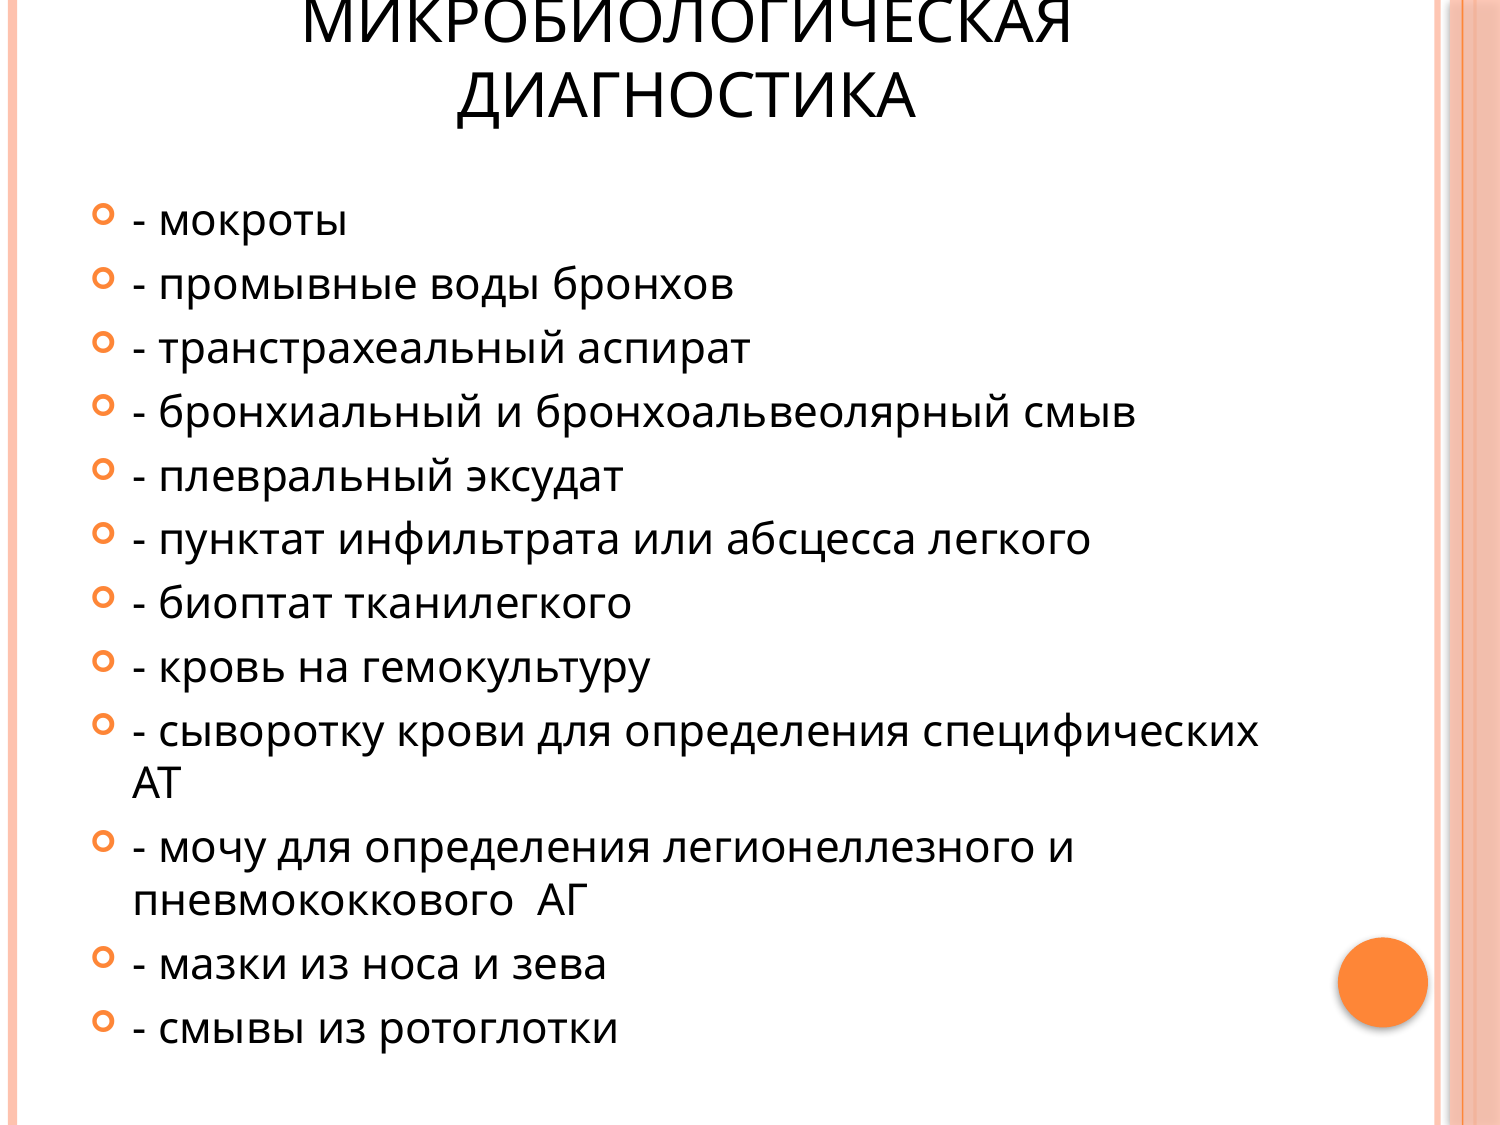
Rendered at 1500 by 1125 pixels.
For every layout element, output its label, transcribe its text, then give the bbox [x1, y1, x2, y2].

title Микробиологическая диагностика [75, 45, 1300, 138]
list - мокроты - промывные воды бронхов - транстрахеальный аспират - бронхиальный и бронхоальвеолярный смыв - плевральный эксудат - пунктат инфильтрата или абсцесса легкого - биоптат тканилегкого - кровь на гемокультуру - сыворотку крови для определения специфических АТ - мочу для определения легионеллезного и пневмококкового АГ - мазки из носа и зева - смывы из ротоглотки [75, 184, 1300, 1062]
